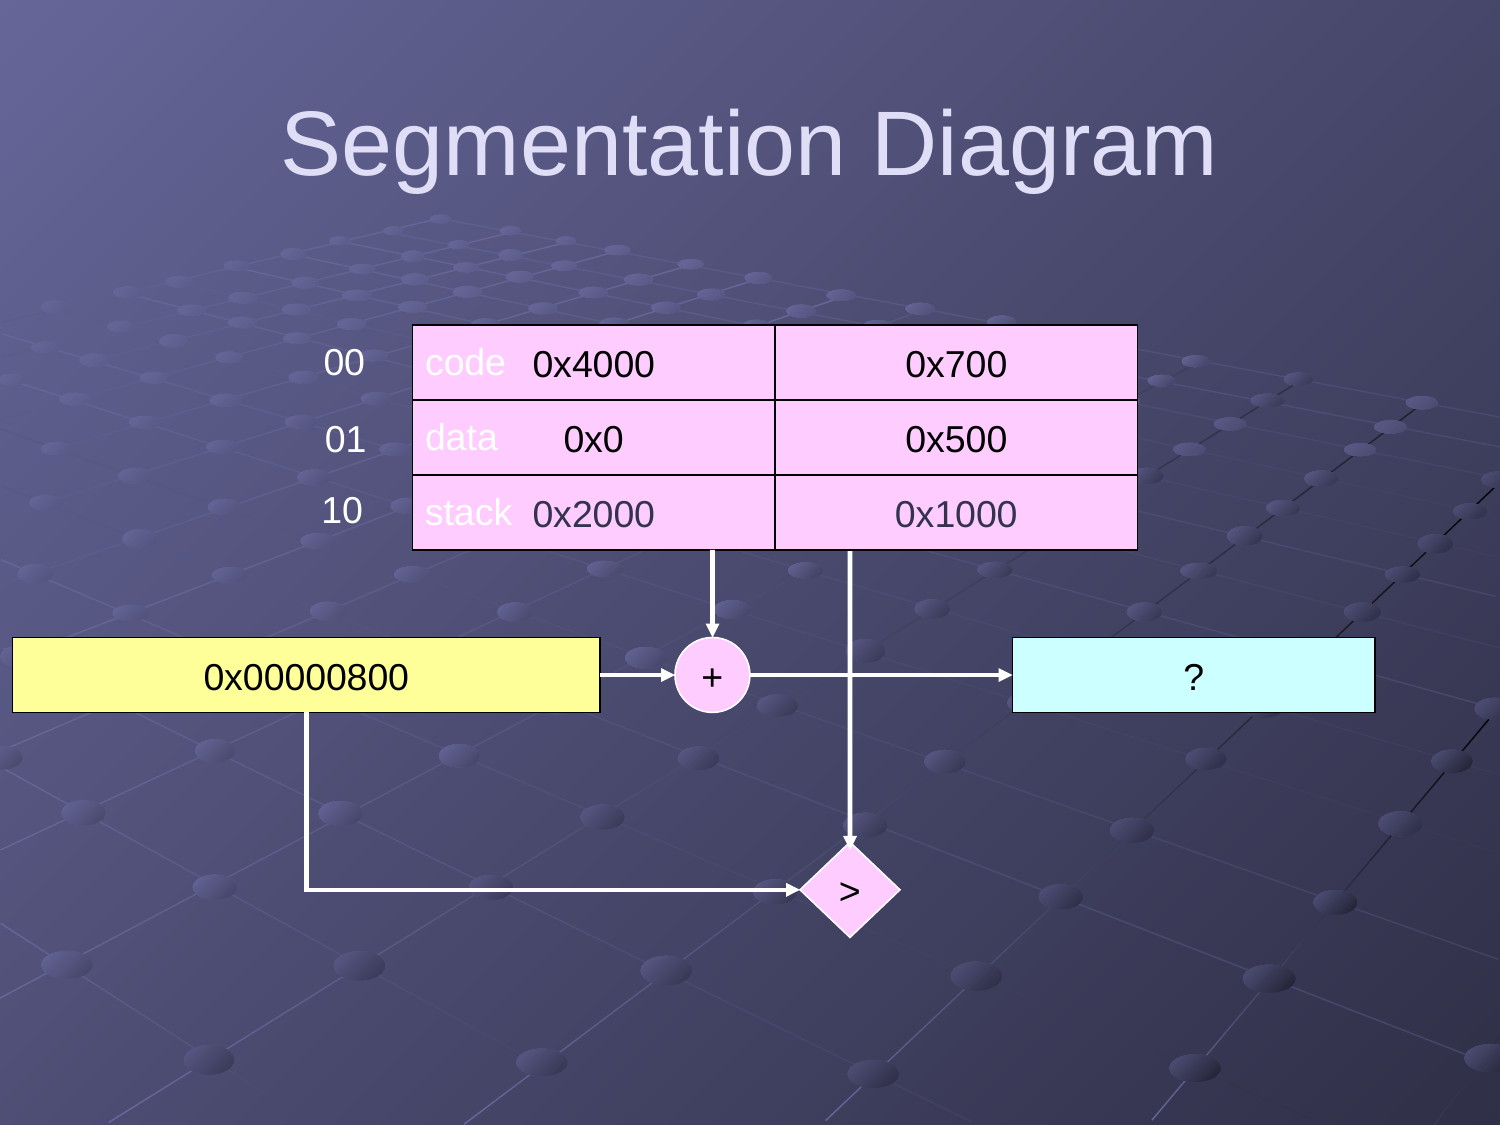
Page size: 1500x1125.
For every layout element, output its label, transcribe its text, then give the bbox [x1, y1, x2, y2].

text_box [305, 721, 901, 938]
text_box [305, 324, 1376, 713]
title Segmentation Diagram [74, 44, 1426, 233]
text_box 0x00000800 [12, 637, 299, 713]
